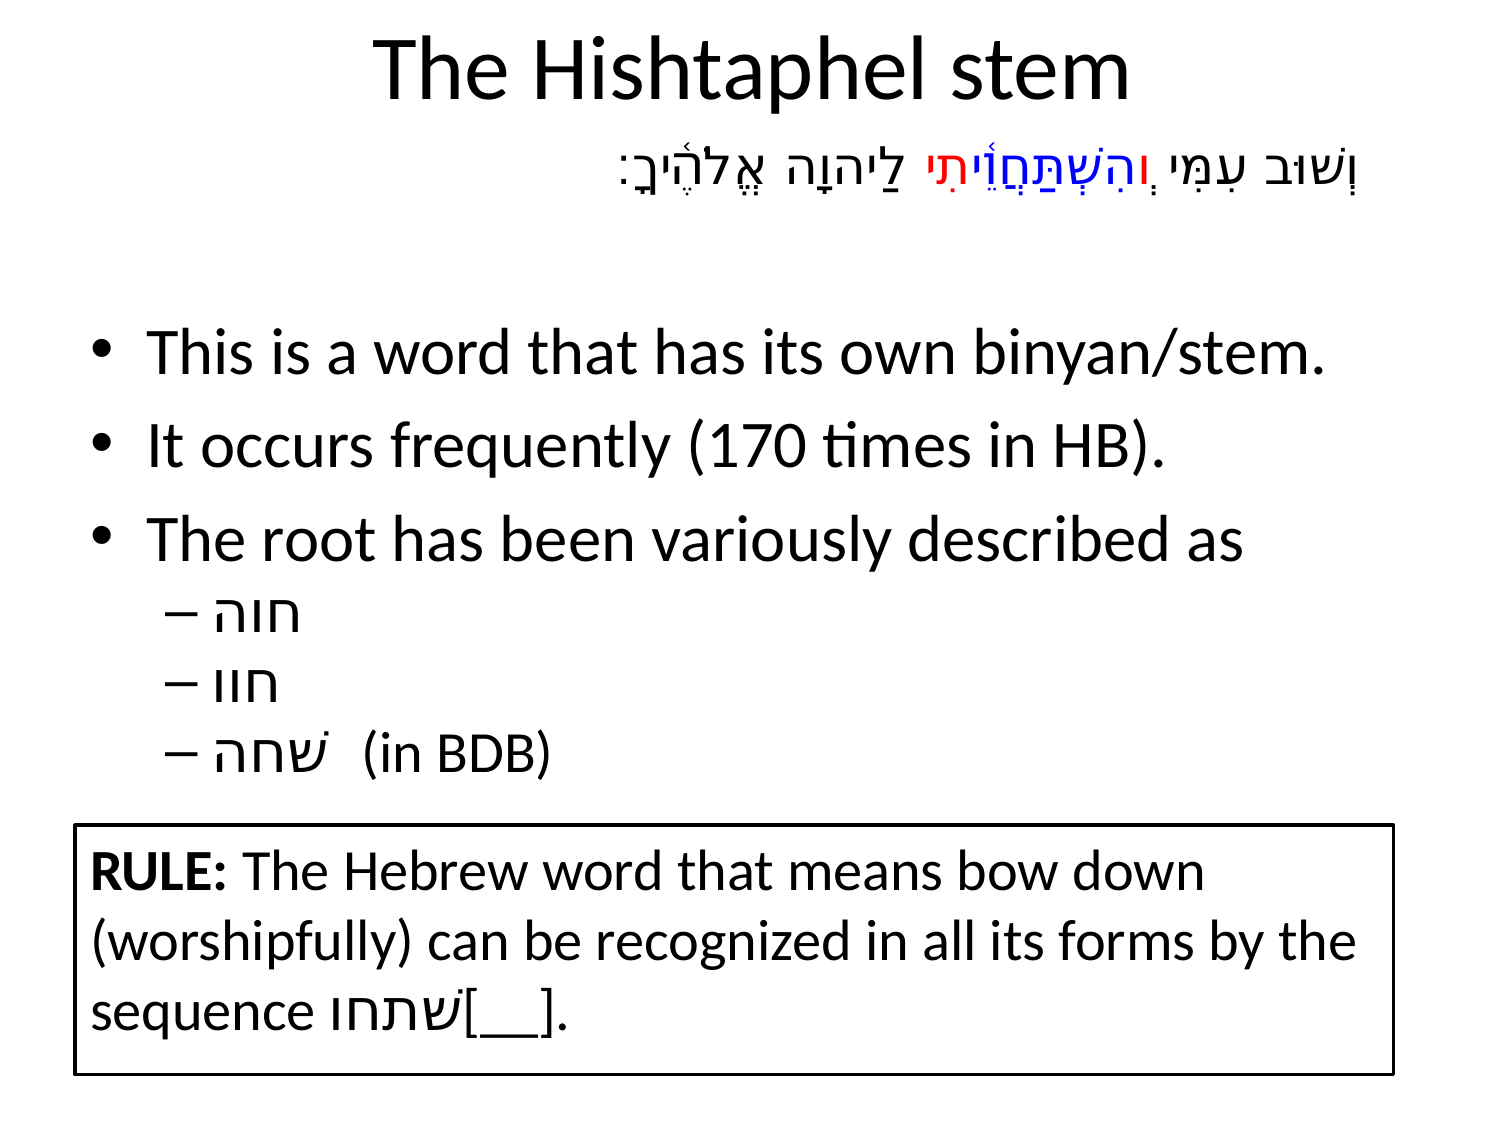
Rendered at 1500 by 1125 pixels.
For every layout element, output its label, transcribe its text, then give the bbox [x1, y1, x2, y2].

text_box וְשׁוּב עִמִּי וְהִשְׁתַּחֲוֵ֫יתִי לַיהוָה אֱלֹהֶ֫יךָ׃ [462, 125, 1375, 238]
list This is a word that has its own binyan/stem. It occurs frequently (170 times in HB). The root has been variously described as חוה חוו שׁחה (in BDB) [75, 299, 1463, 875]
title The Hishtaphel stem [78, 0, 1429, 125]
text_box RULE: The Hebrew word that means bow down (worshipfully) can be recognized in all its forms by the sequence שׁתחו[__]. [75, 825, 1394, 1075]
